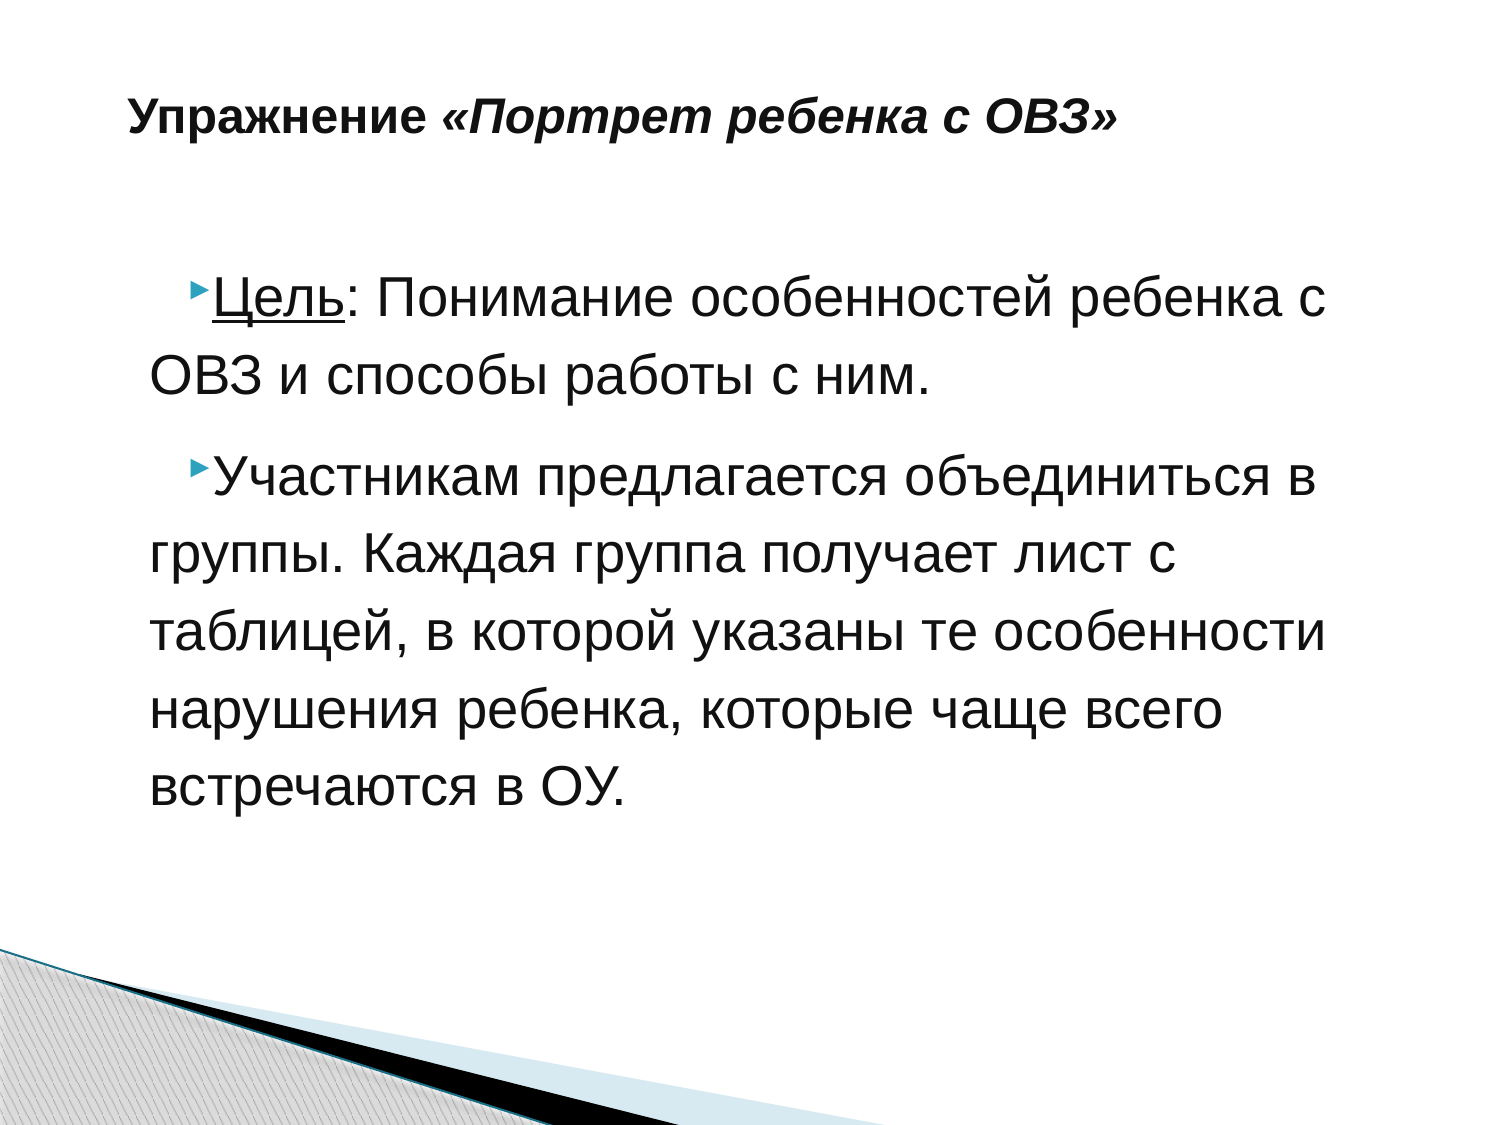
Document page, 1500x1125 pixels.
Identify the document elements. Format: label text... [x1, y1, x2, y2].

title Упражнение «Портрет ребенка с ОВЗ» [75, 45, 1425, 233]
list Цель: Понимание особенностей ребенка с ОВЗ и способы работы с ним. Участникам предлагается объединиться в группы. Каждая группа получает лист с таблицей, в которой указаны те особенности нарушения ребенка, которые чаще всего встречаются в ОУ. [75, 243, 1425, 986]
